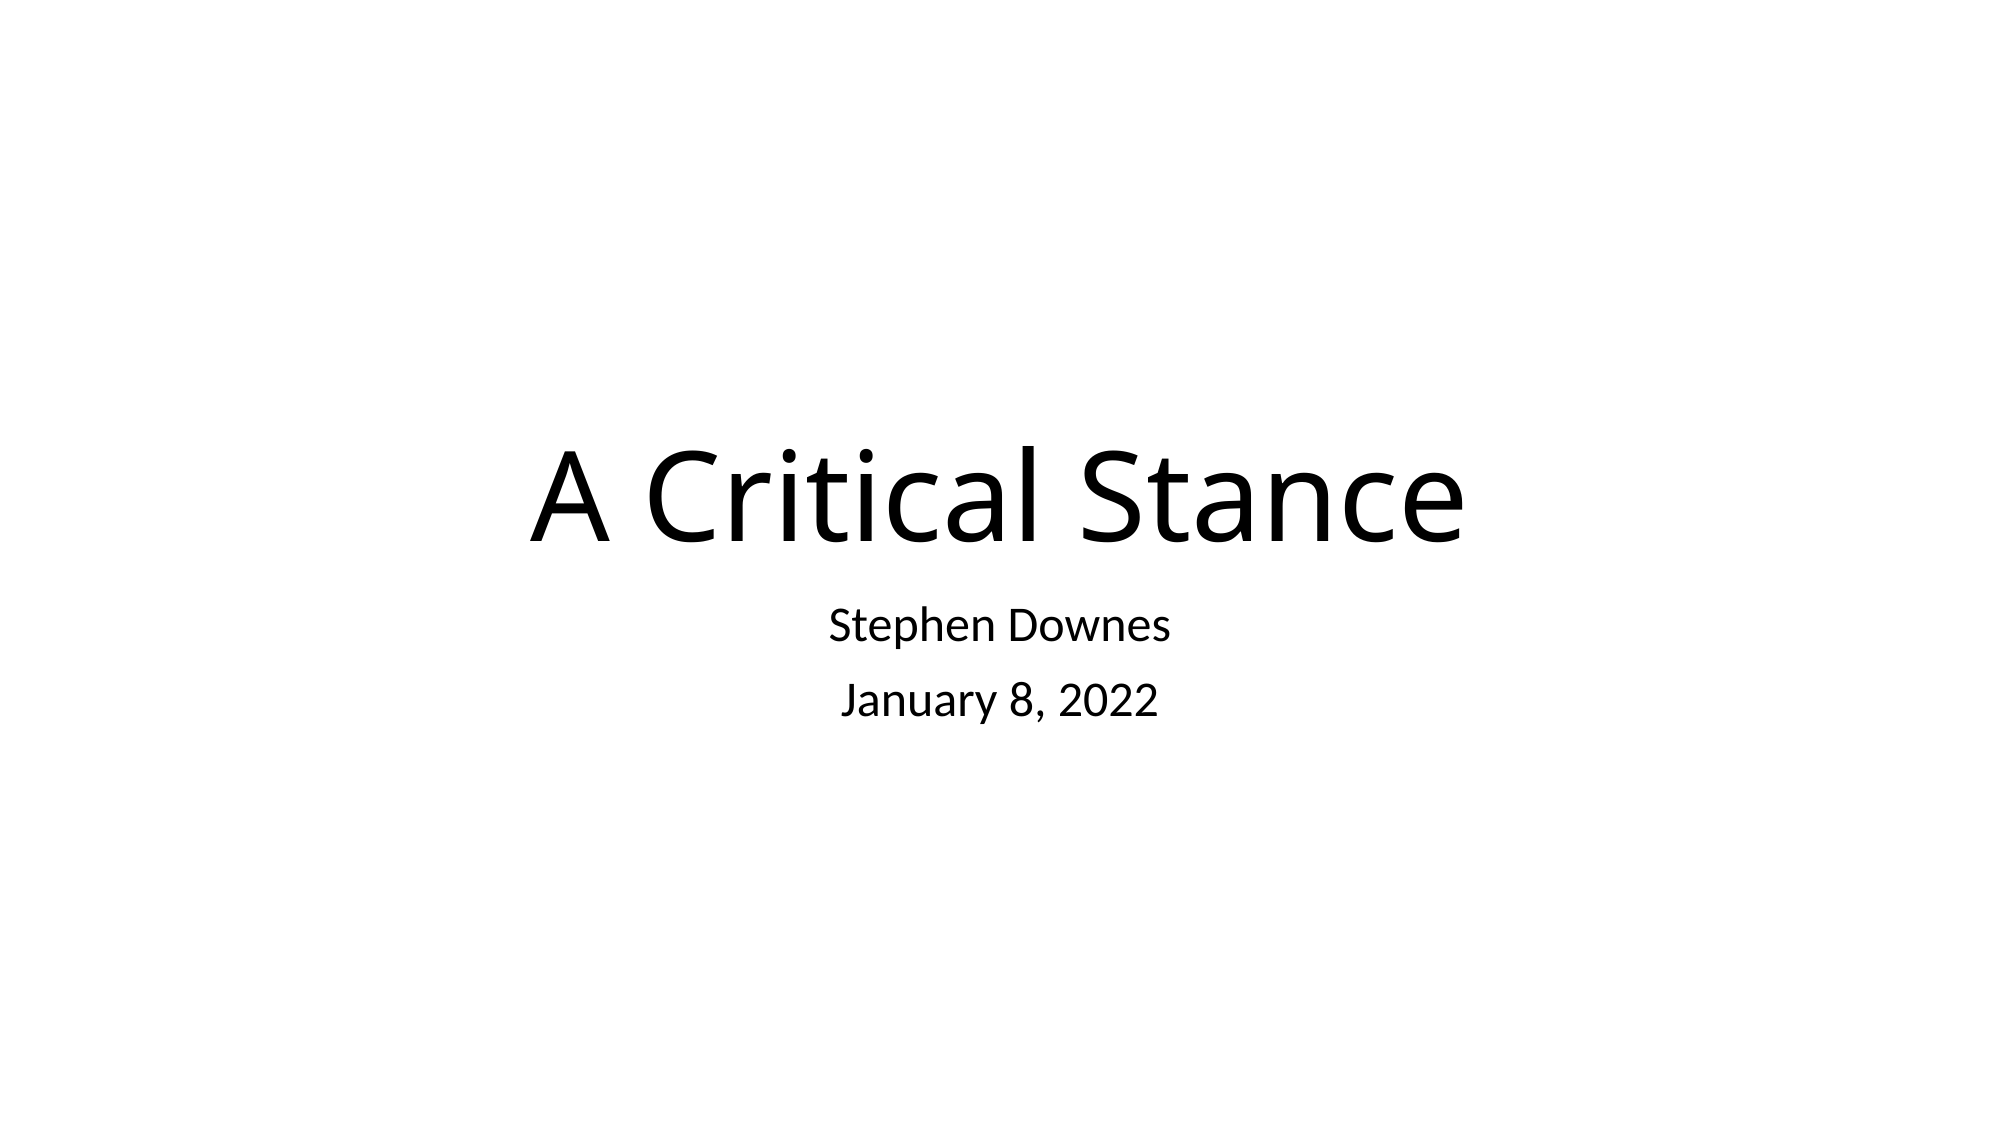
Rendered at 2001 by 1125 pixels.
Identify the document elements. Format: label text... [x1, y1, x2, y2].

subtitle Stephen Downes January 8, 2022 [249, 590, 1750, 863]
title A Critical Stance [249, 184, 1750, 576]
